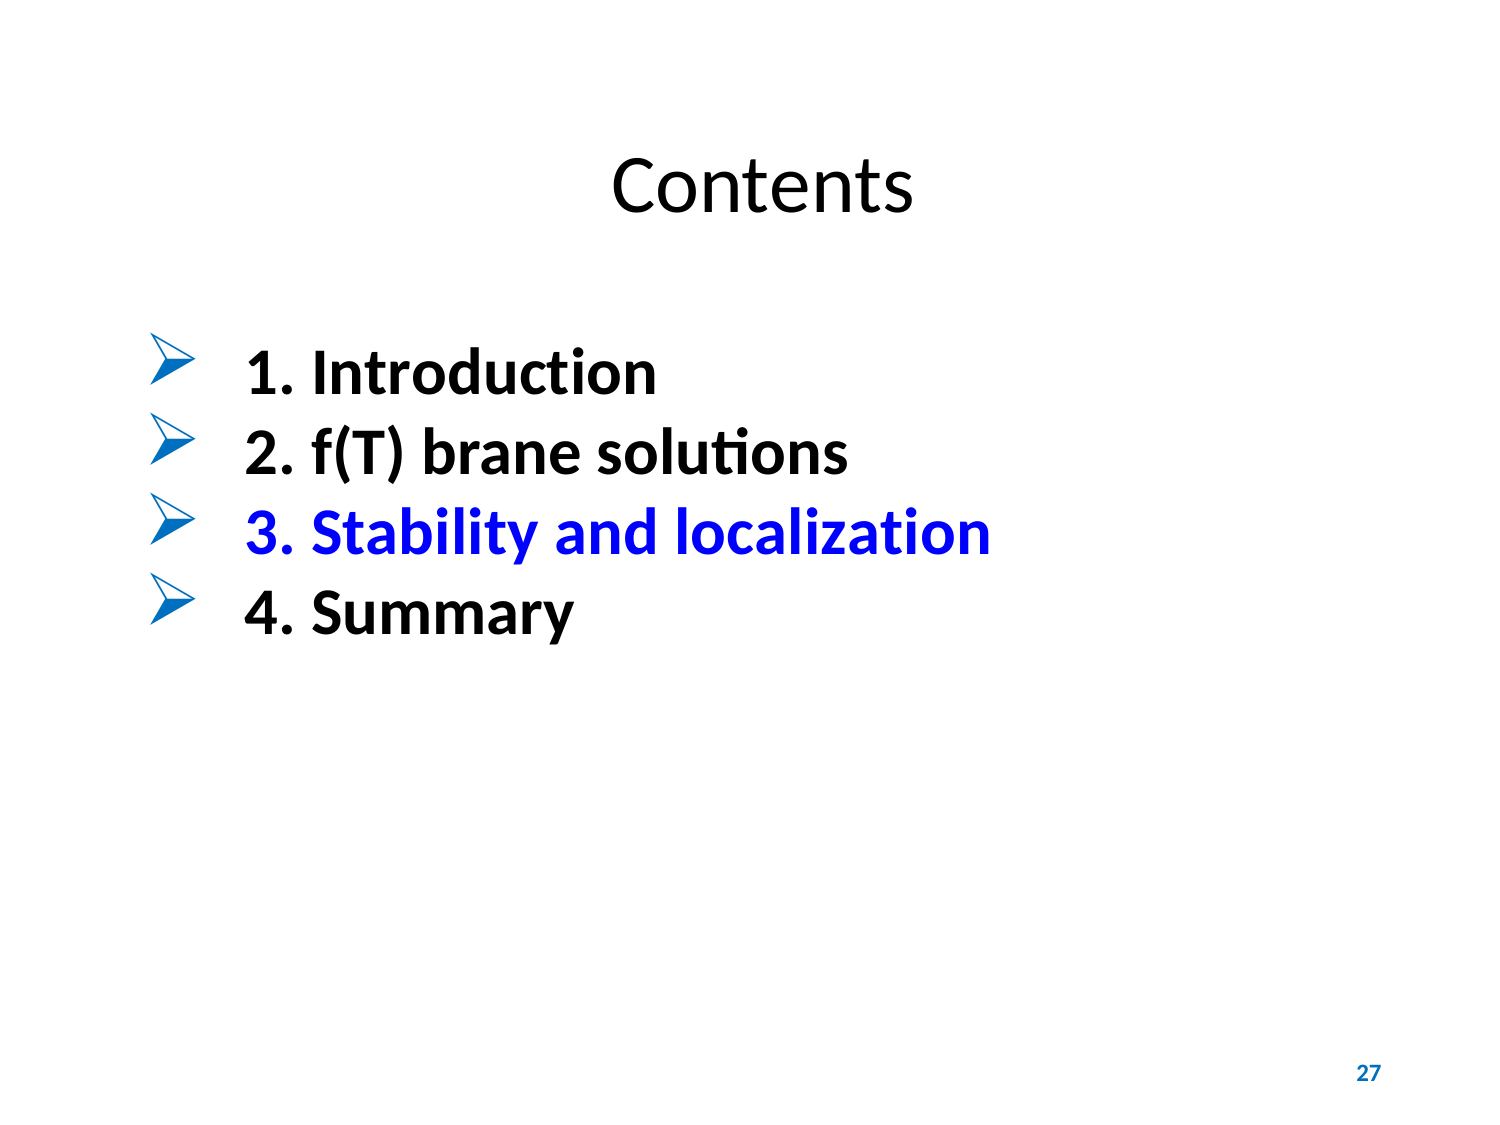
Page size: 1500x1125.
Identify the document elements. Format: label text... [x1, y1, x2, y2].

text_box 1. Introduction 2. f(T) brane solutions 3. Stability and localization 4. Summary [142, 328, 1353, 900]
title Contents [155, 129, 1370, 234]
slide_number 27 [1352, 1056, 1386, 1090]
